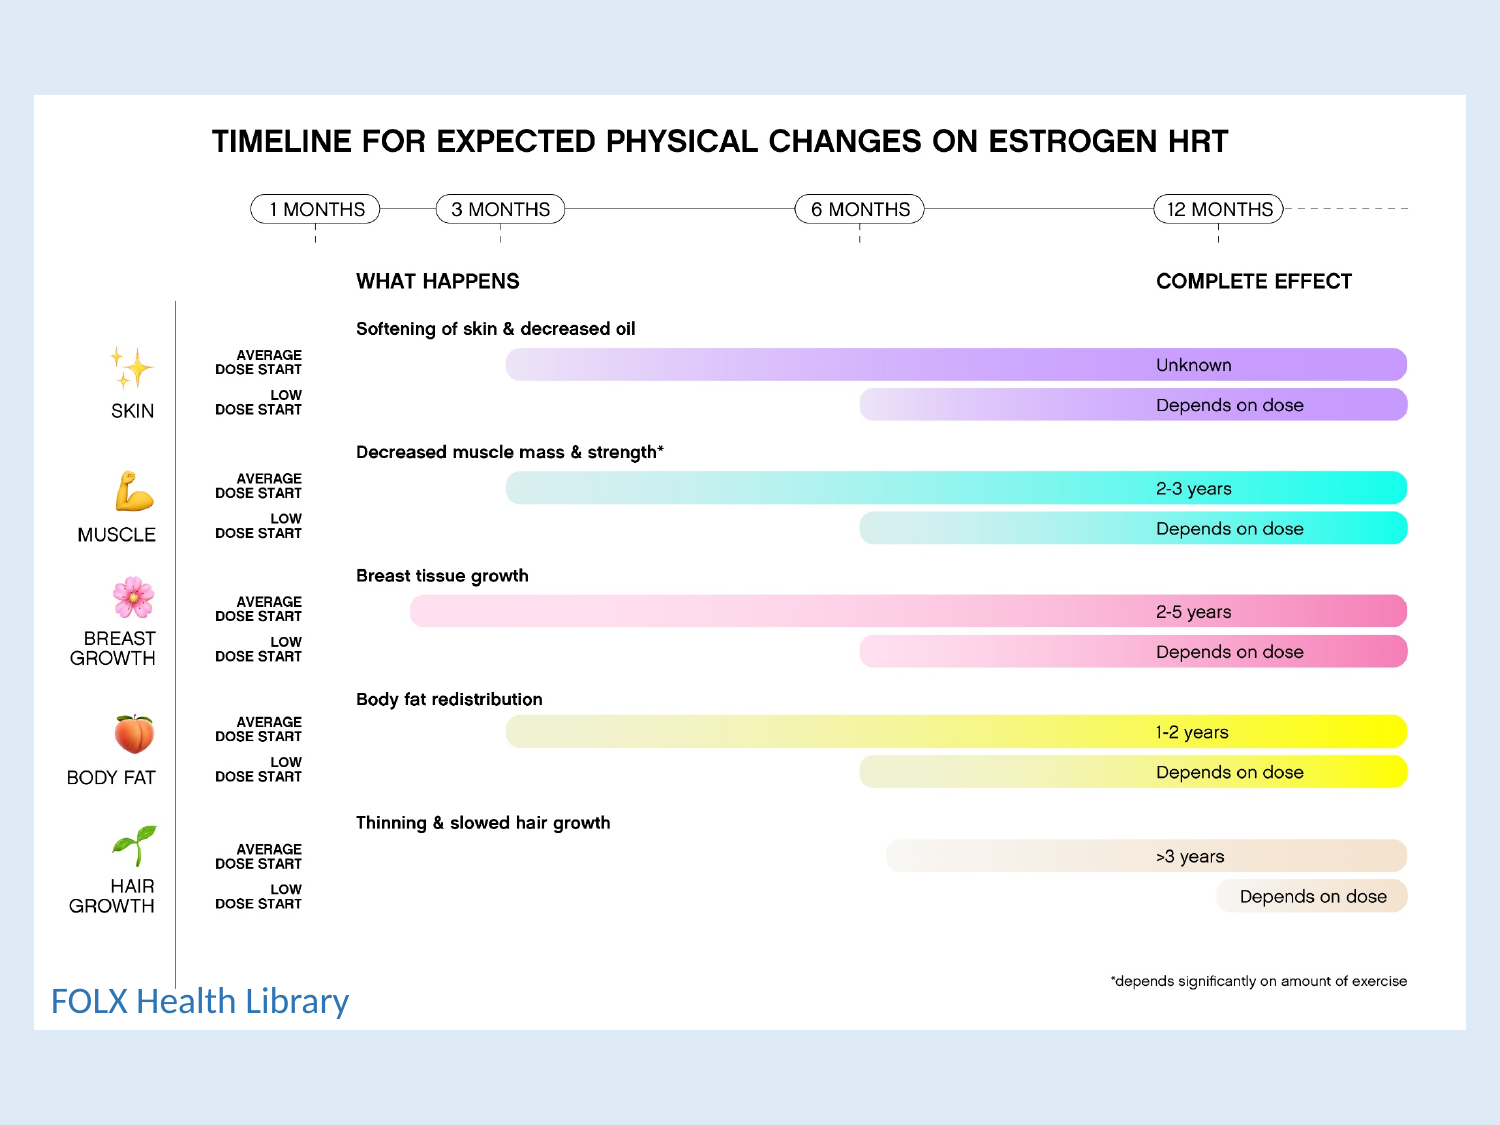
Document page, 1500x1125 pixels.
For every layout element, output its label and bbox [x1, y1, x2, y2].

picture [34, 95, 1466, 1030]
